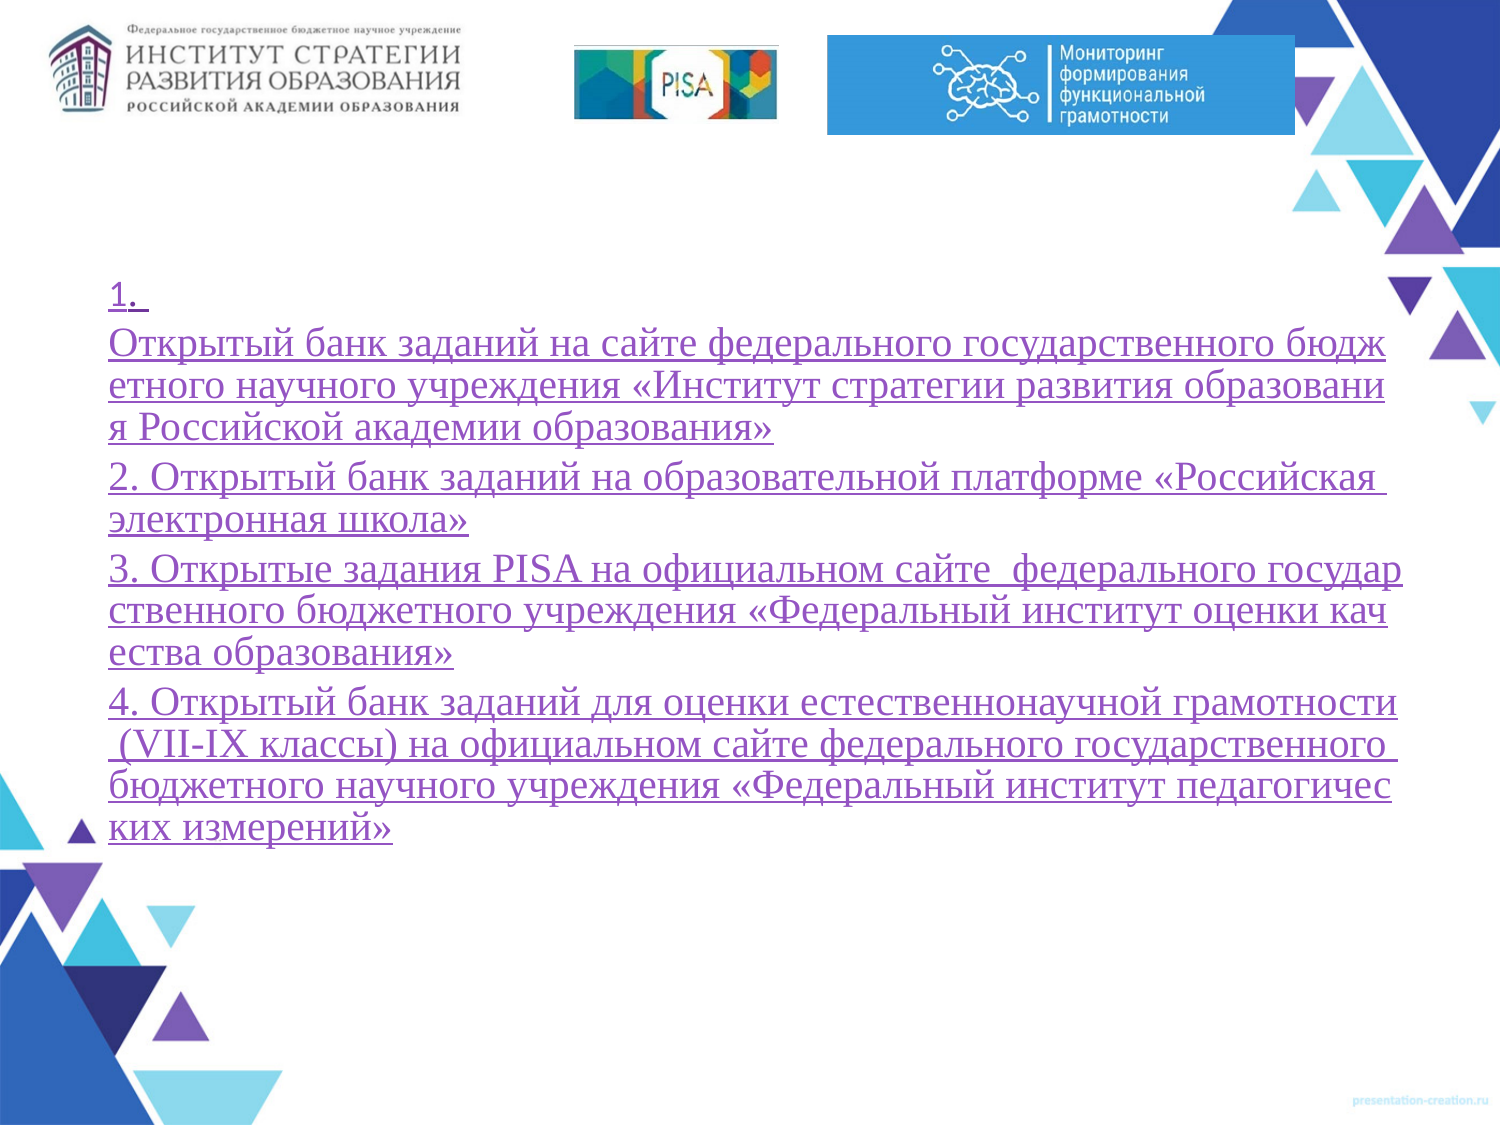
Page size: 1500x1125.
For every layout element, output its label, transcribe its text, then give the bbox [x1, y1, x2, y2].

picture [0, 0, 1500, 1125]
text_box 1. Открытый банк заданий на сайте федерального государственного бюджетного научного учреждения «Институт стратегии развития образования Российской академии образования» 2. Открытый банк заданий на образовательной платформе «Российская электронная школа» 3. Открытые задания PISA на официальном сайте федерального государственного бюджетного учреждения «Федеральный институт оценки качества образования» 4. Открытый банк заданий для оценки естественнонаучной грамотности (VII-IX классы) на официальном сайте федерального государственного бюджетного научного учреждения «Федеральный институт педагогических измерений» [93, 257, 1418, 613]
